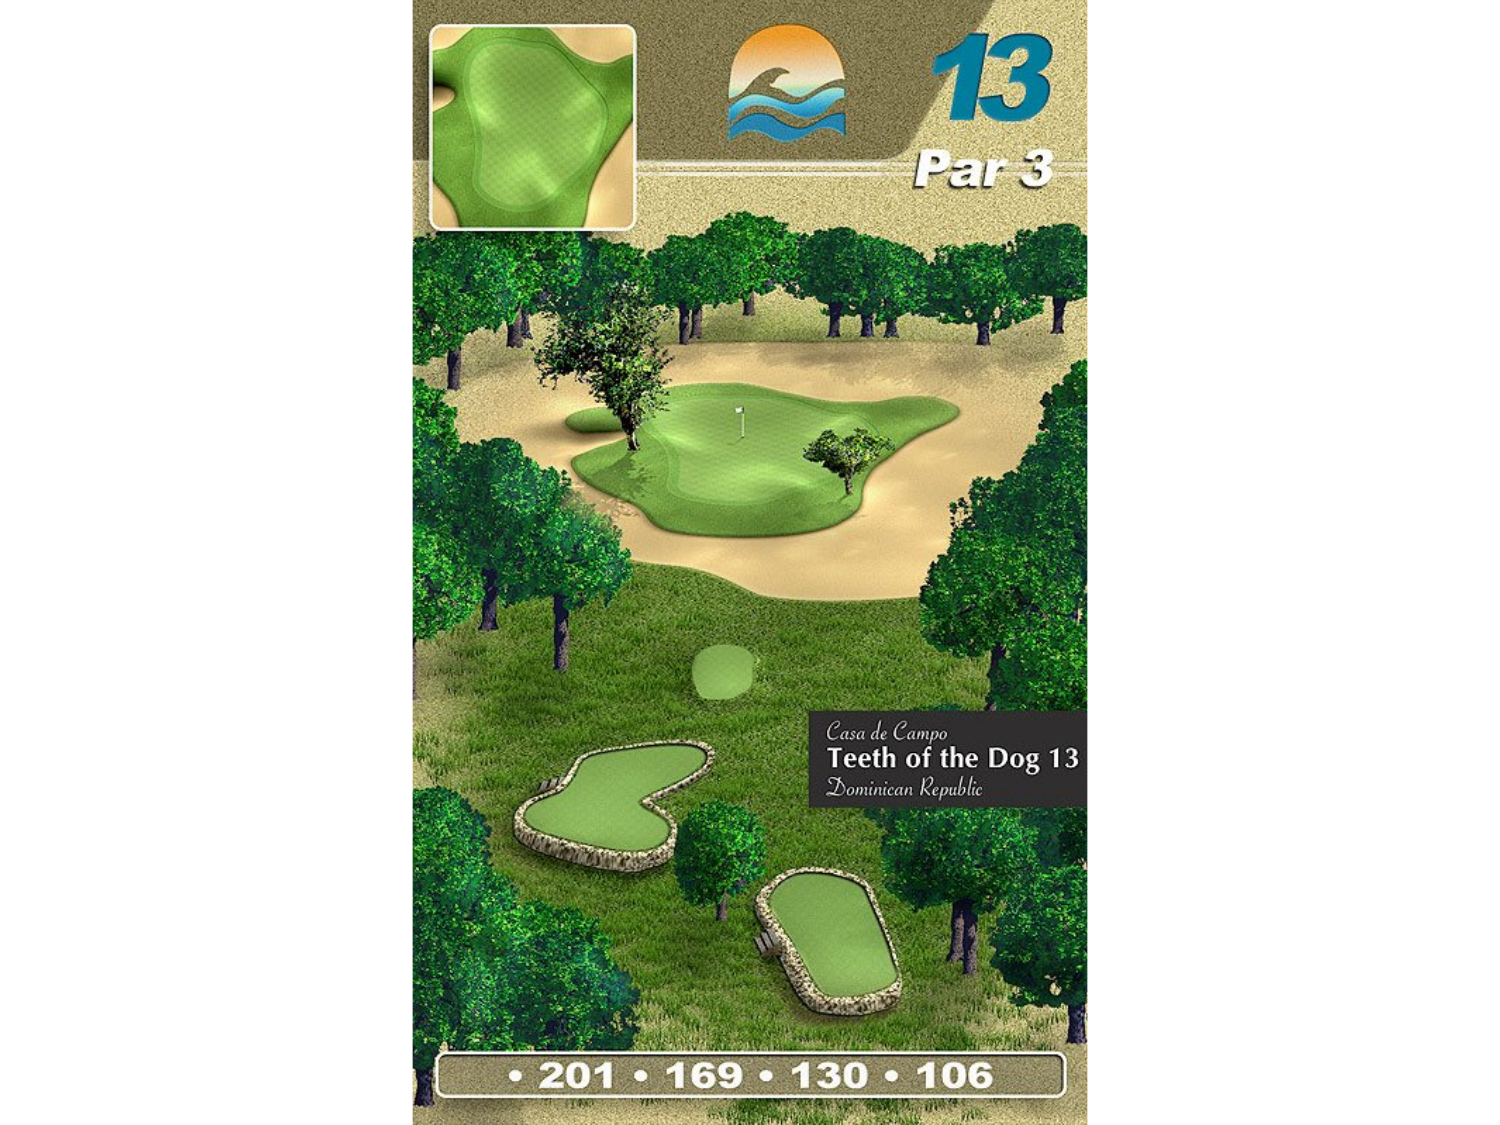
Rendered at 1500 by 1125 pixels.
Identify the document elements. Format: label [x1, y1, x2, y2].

picture [412, 0, 1088, 1125]
